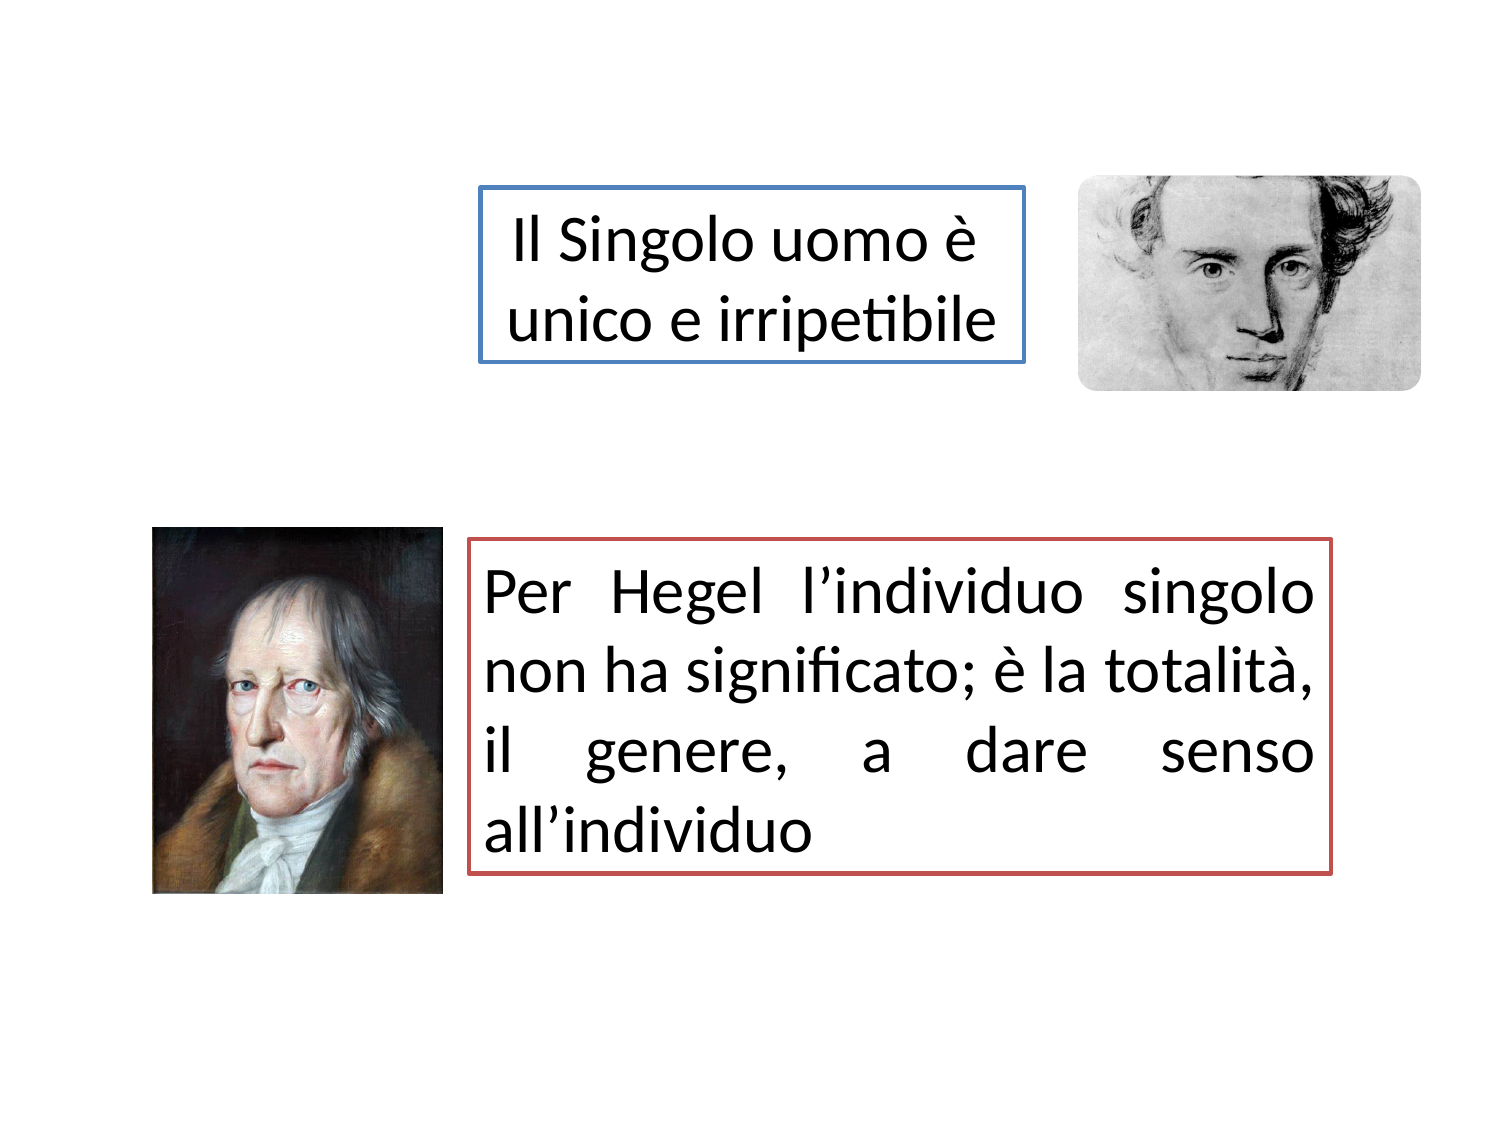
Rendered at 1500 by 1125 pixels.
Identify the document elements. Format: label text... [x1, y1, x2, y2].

text_box Per Hegel l’individuo singolo non ha significato; è la totalità, il genere, a dare senso all’individuo [467, 537, 1333, 876]
picture [1077, 175, 1422, 392]
picture [152, 527, 443, 895]
text_box Il Singolo uomo è unico e irripetibile [478, 185, 1026, 364]
